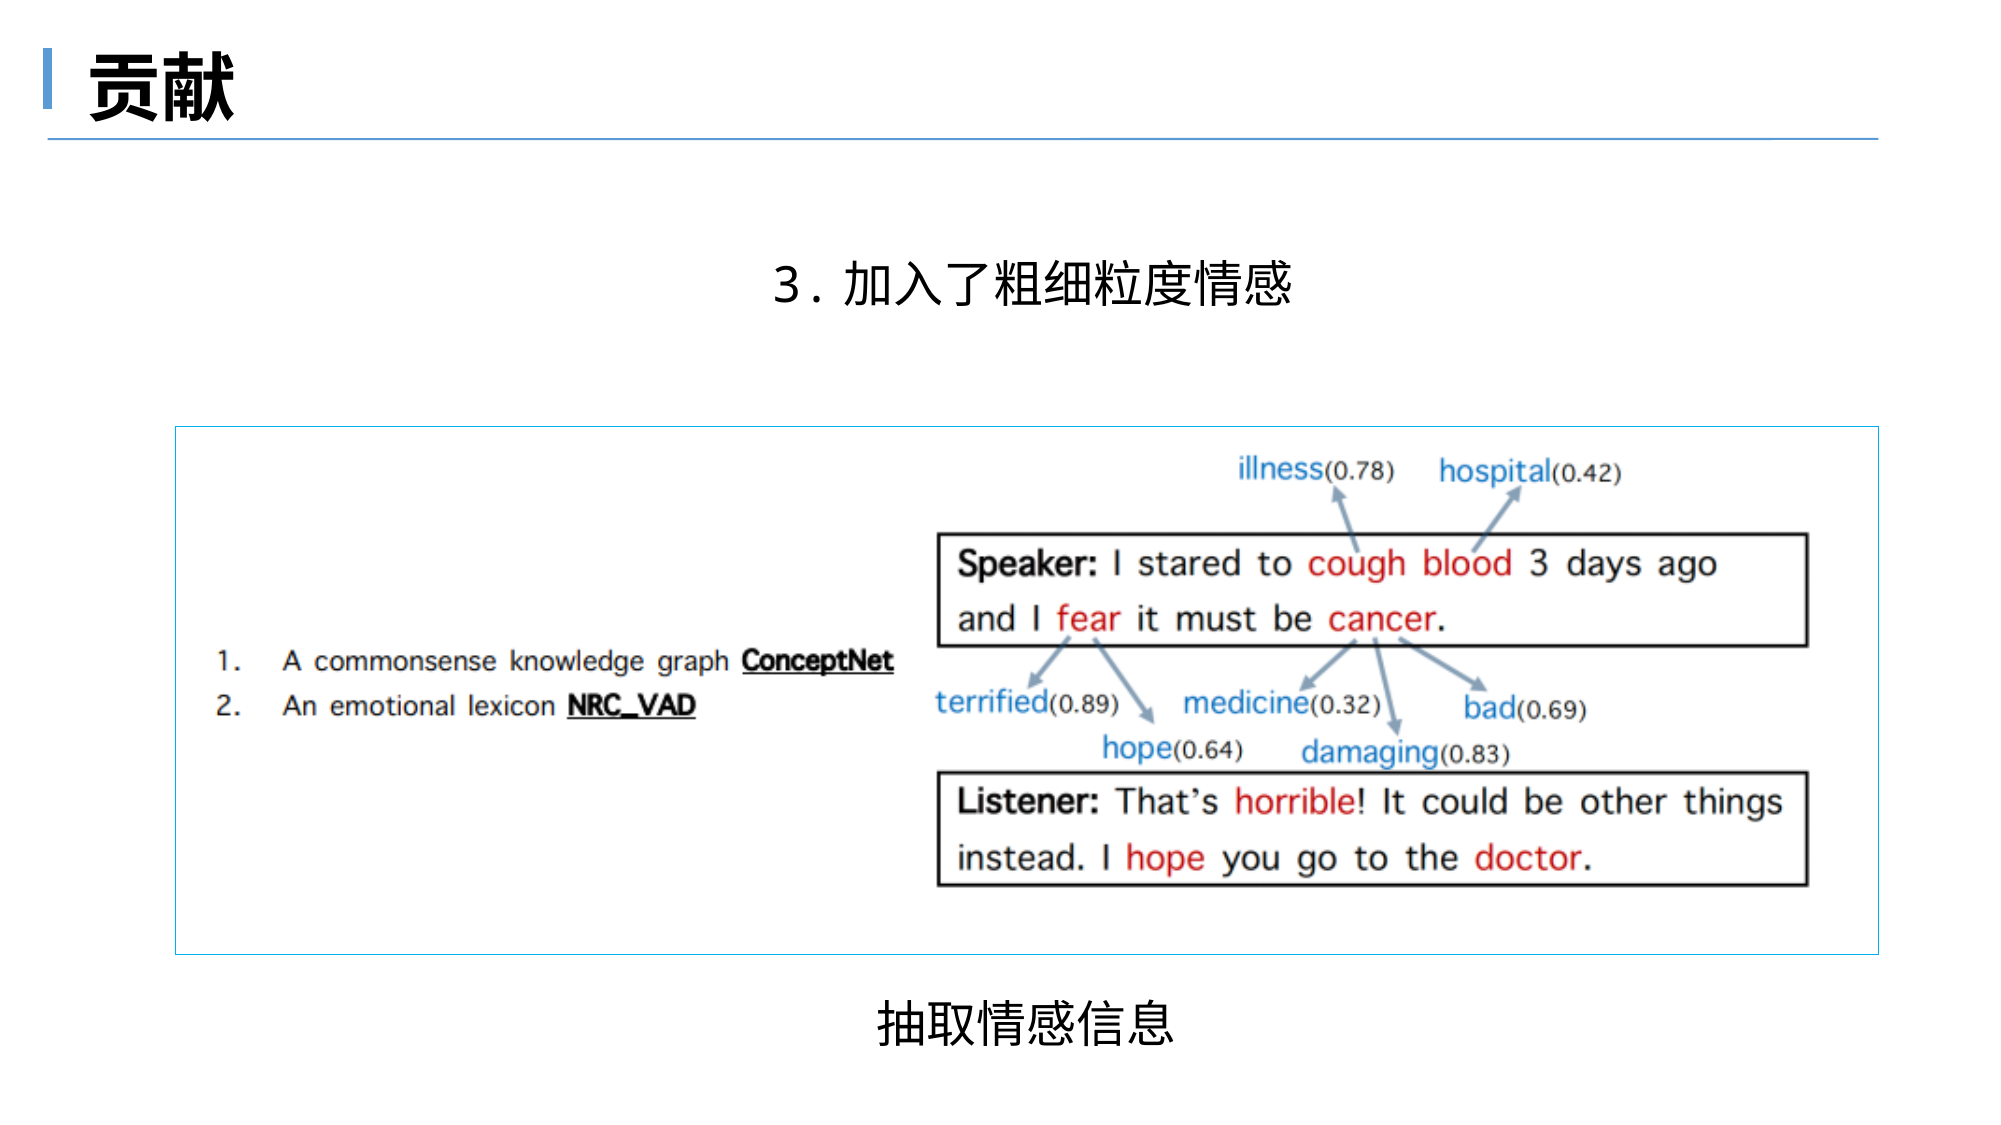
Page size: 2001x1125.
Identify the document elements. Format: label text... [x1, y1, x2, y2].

text_box 贡献 [71, 32, 757, 138]
text_box 抽取情感信息 [861, 985, 1192, 1060]
text_box 3.加入了粗细粒度情感 [756, 244, 1360, 320]
picture [177, 428, 1877, 953]
